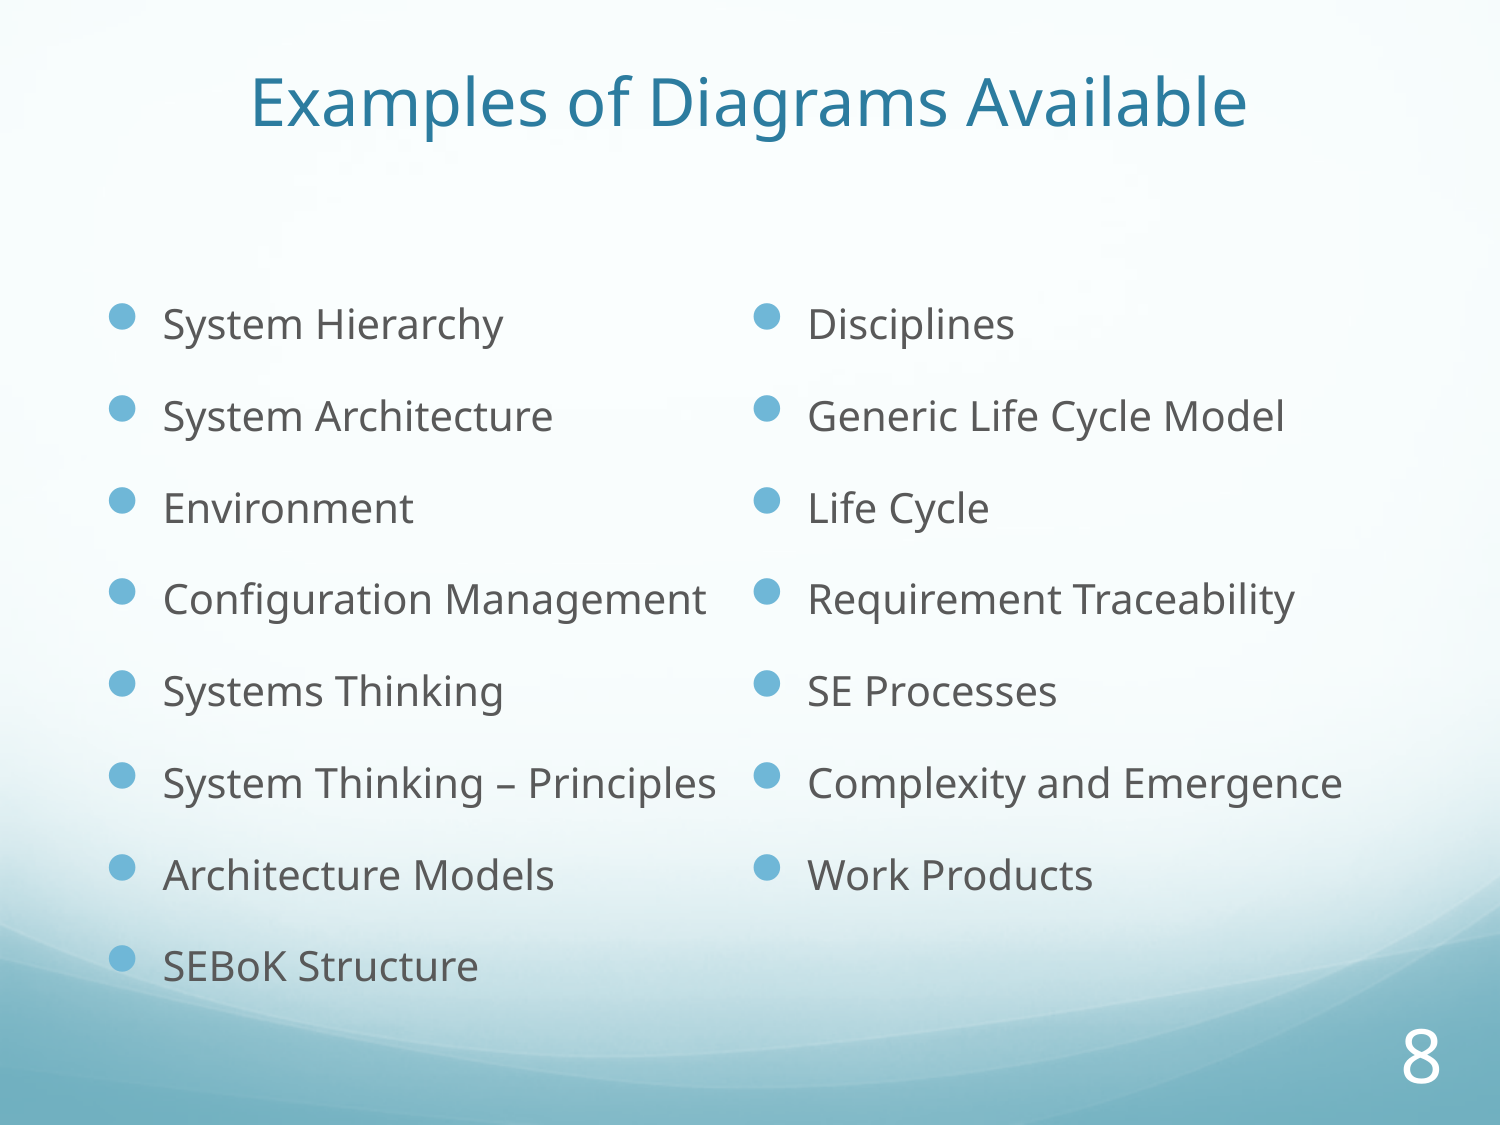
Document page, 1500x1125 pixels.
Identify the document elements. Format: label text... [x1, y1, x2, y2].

title Examples of Diagrams Available [90, 17, 1410, 148]
list System Hierarchy System Architecture Environment Configuration Management Systems Thinking System Thinking – Principles Architecture Models SEBoK Structure Disciplines Generic Life Cycle Model Life Cycle Requirement Traceability SE Processes Complexity and Emergence Work Products [90, 290, 1410, 1050]
slide_number 8 [1295, 1029, 1459, 1090]
